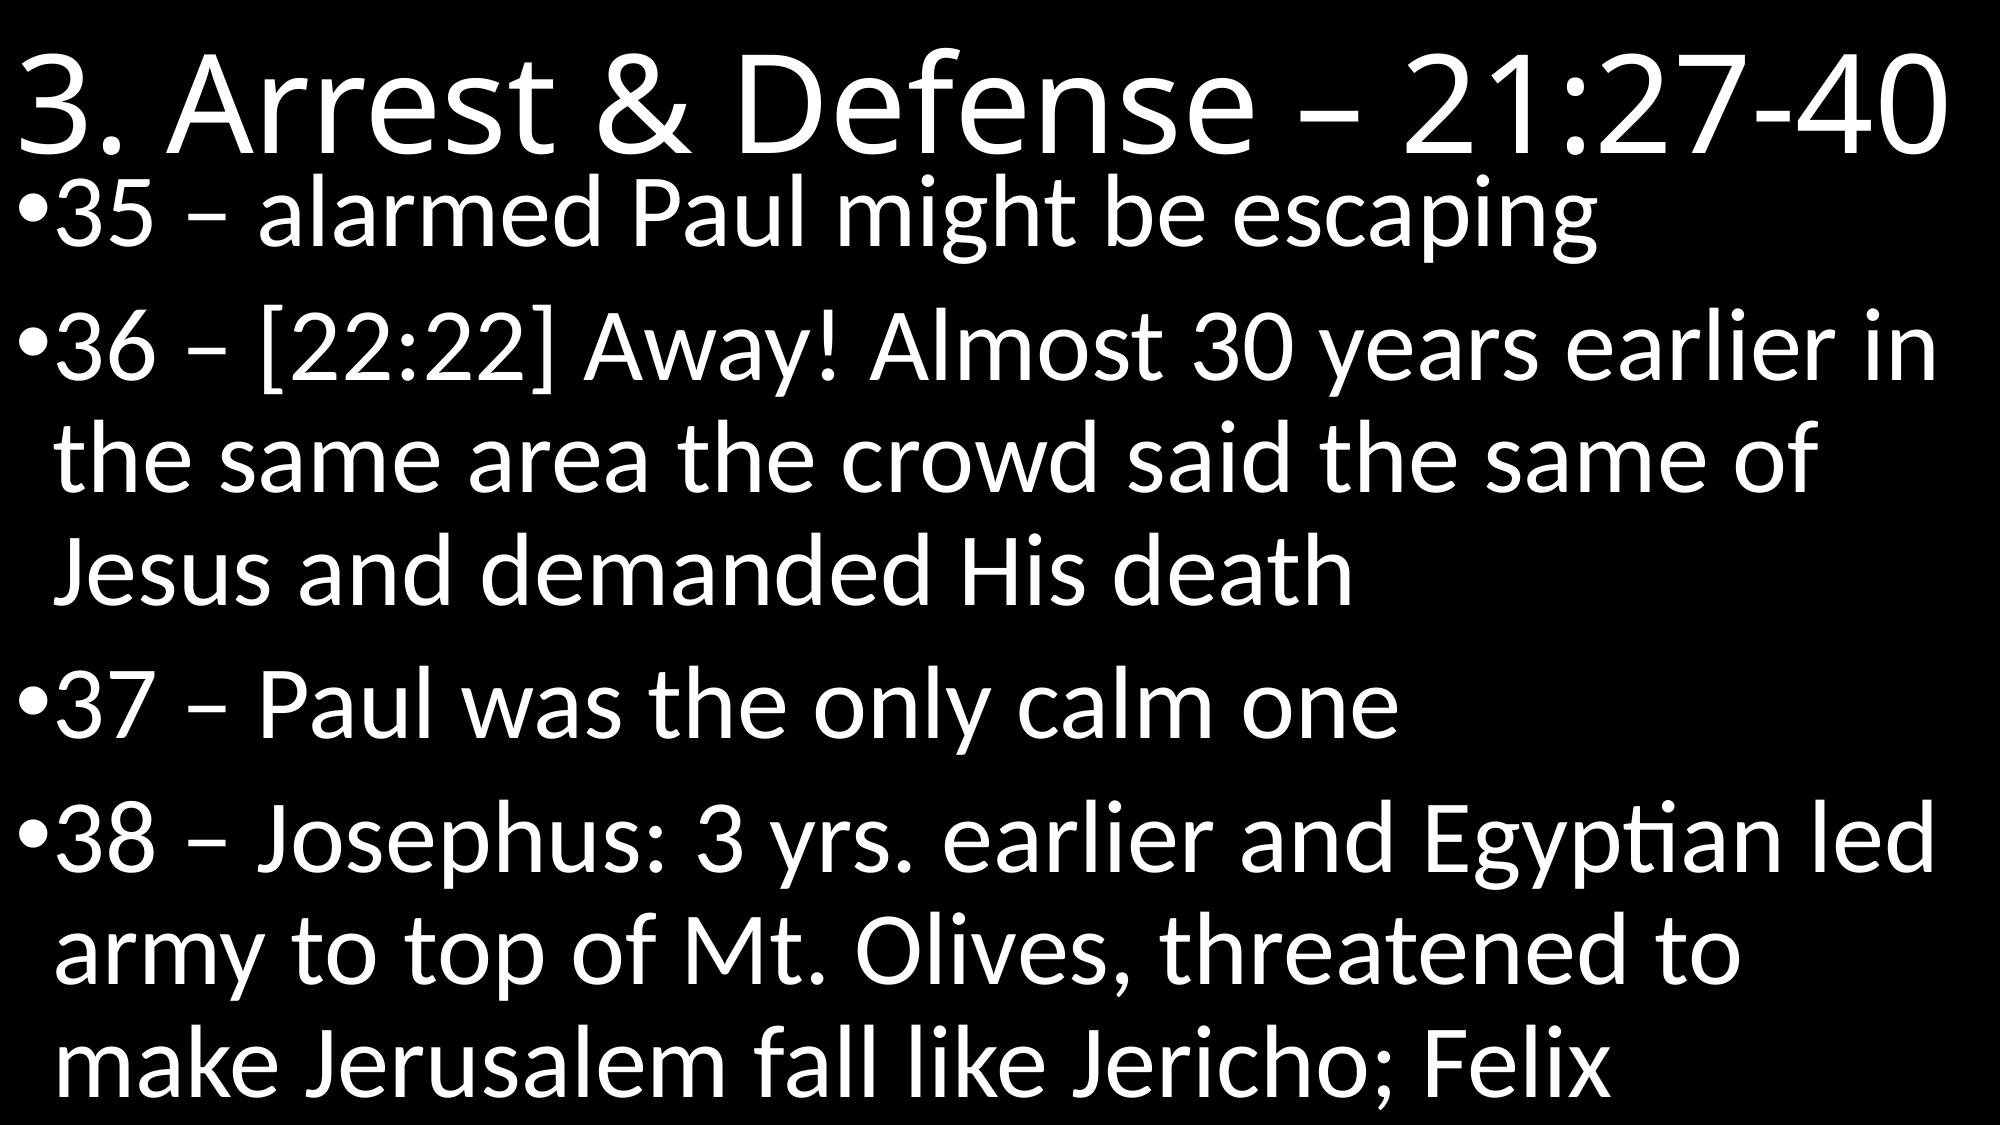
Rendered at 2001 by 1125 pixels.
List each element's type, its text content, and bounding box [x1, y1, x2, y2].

title 3. Arrest & Defense – 21:27-40 [0, 0, 2000, 149]
list 35 – alarmed Paul might be escaping 36 – [22:22] Away! Almost 30 years earlier in the same area the crowd said the same of Jesus and demanded His death 37 – Paul was the only calm one 38 – Josephus: 3 yrs. earlier and Egyptian led army to top of Mt. Olives, threatened to make Jerusalem fall like Jericho; Felix [0, 149, 2000, 1125]
